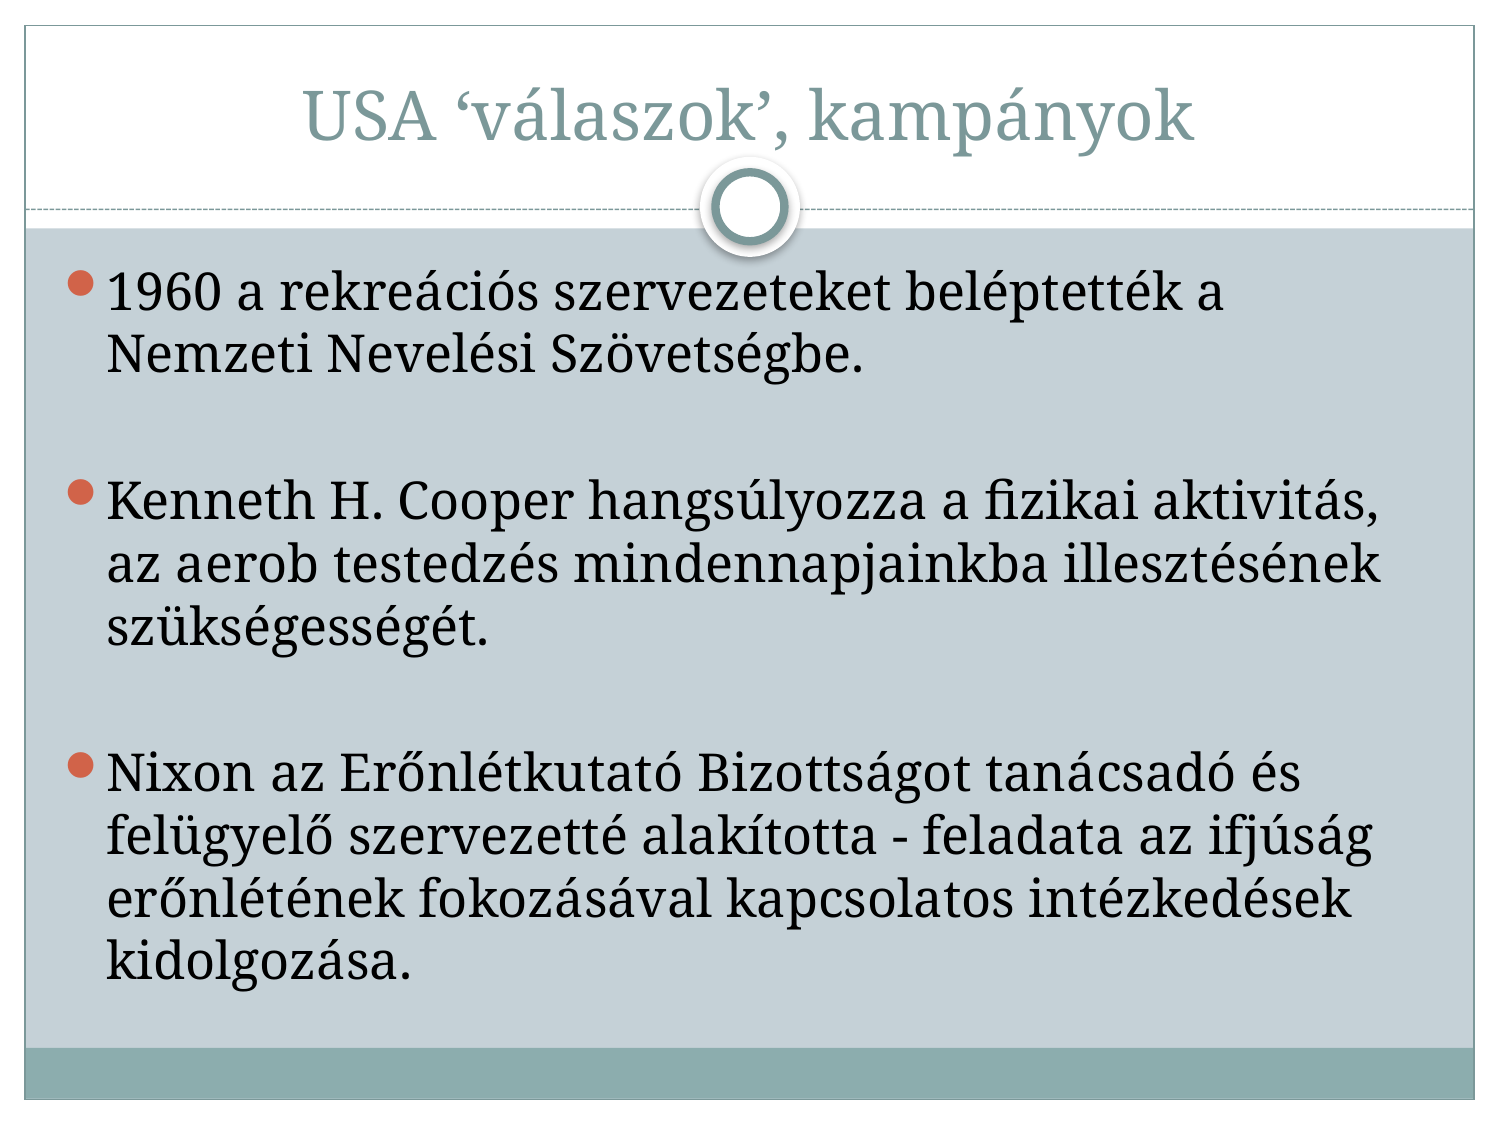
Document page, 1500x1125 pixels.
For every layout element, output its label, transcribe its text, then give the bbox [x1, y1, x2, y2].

title USA ‘válaszok’, kampányok [49, 37, 1450, 162]
list 1960 a rekreációs szervezeteket beléptették a Nemzeti Nevelési Szövetségbe. Kenneth H. Cooper hangsúlyozza a fizikai aktivitás, az aerob testedzés mindennapjainkba illesztésének szükségességét. Nixon az Erőnlétkutató Bizottságot tanácsadó és felügyelő szervezetté alakította - feladata az ifjúság erőnlétének fokozásával kapcsolatos intézkedések kidolgozása. [49, 250, 1445, 1001]
